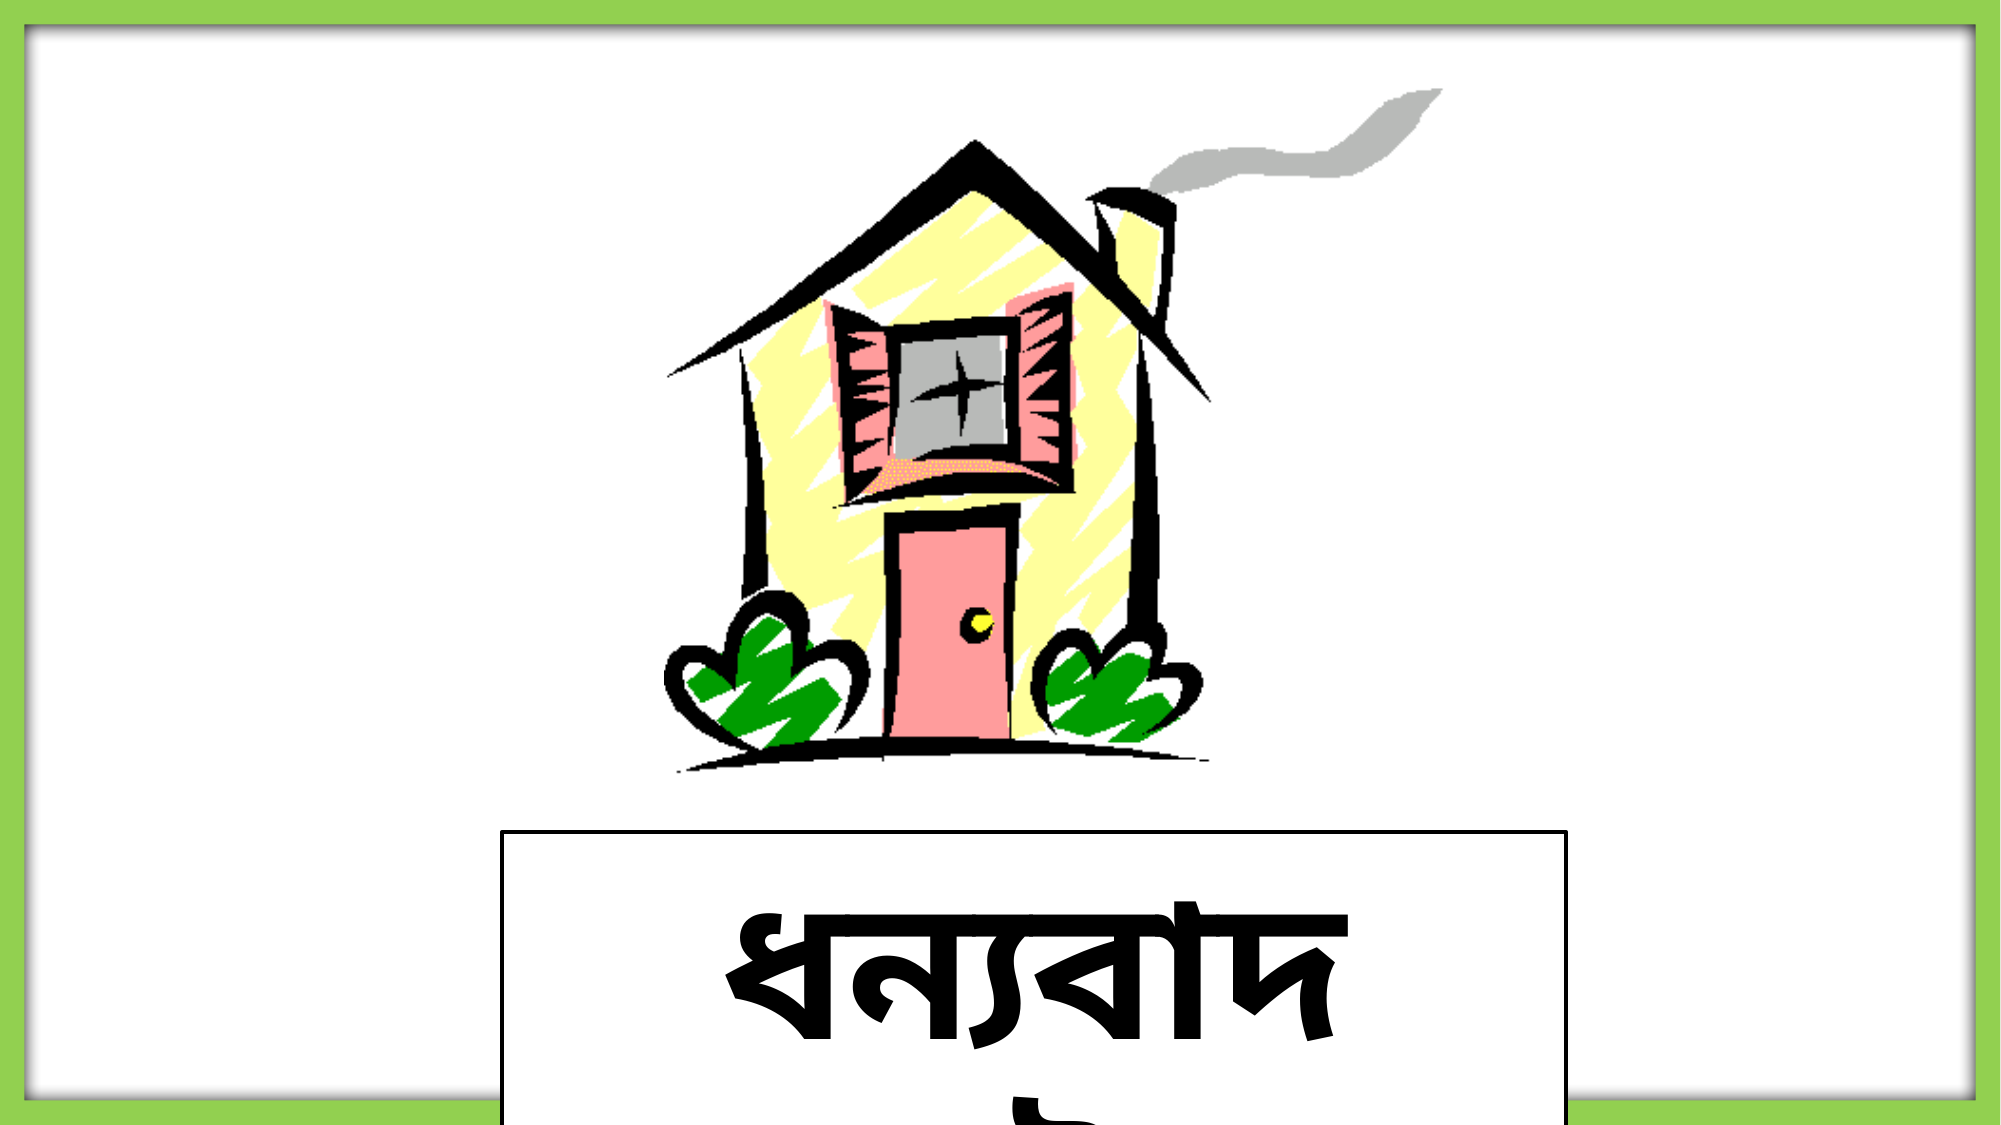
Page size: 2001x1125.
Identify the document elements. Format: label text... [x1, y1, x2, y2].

picture [664, 87, 1445, 779]
text_box ধন্যবাদ সবাইকে [500, 830, 1568, 1125]
